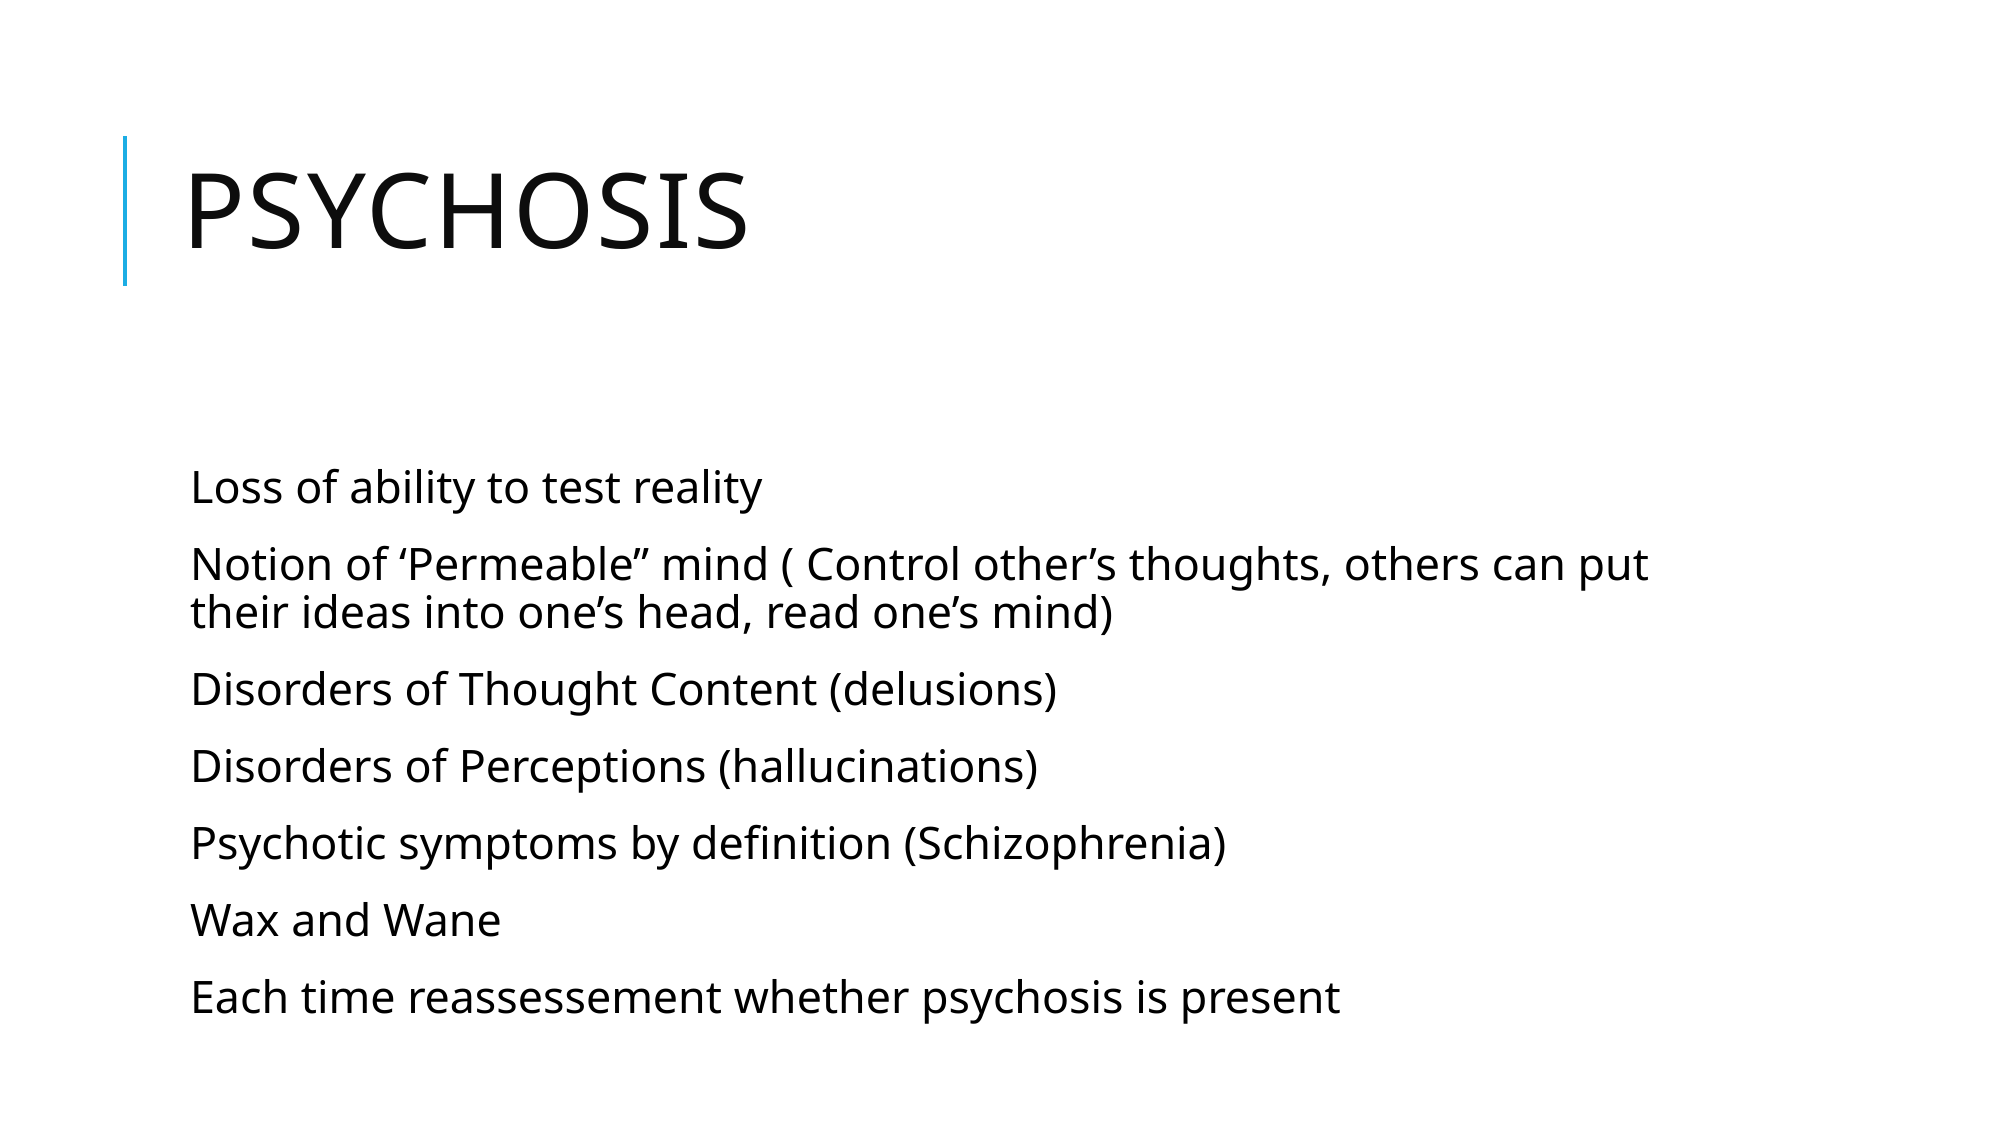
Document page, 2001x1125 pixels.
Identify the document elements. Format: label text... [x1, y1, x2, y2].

title Psychosis [168, 96, 1763, 342]
list Loss of ability to test reality Notion of ‘Permeable” mind ( Control other’s thoughts, others can put their ideas into one’s head, read one’s mind) Disorders of Thought Content (delusions) Disorders of Perceptions (hallucinations) Psychotic symptoms by definition (Schizophrenia) Wax and Wane Each time reassessement whether psychosis is present [168, 375, 1763, 1035]
